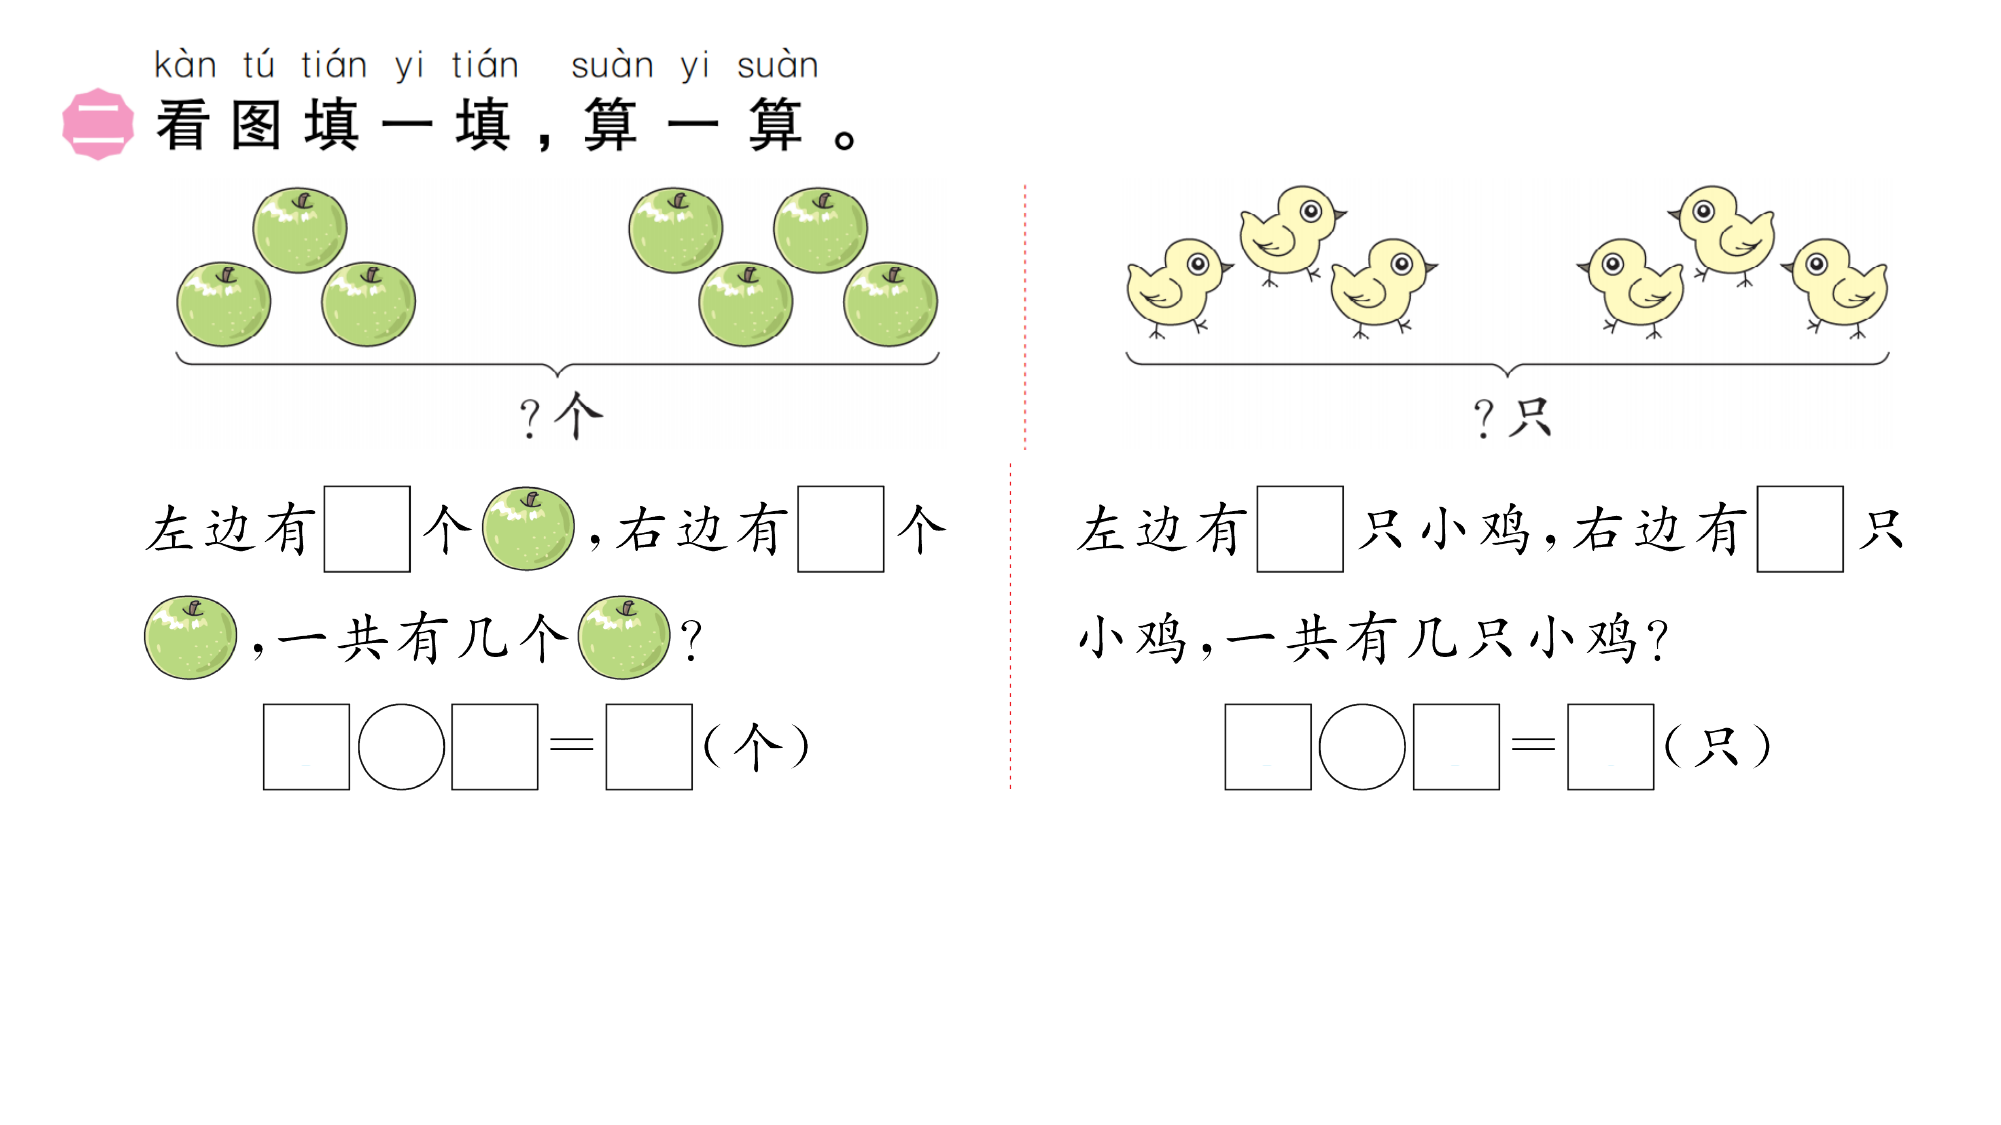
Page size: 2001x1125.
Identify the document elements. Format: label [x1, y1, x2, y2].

picture [47, 39, 1913, 450]
picture [58, 459, 1949, 802]
